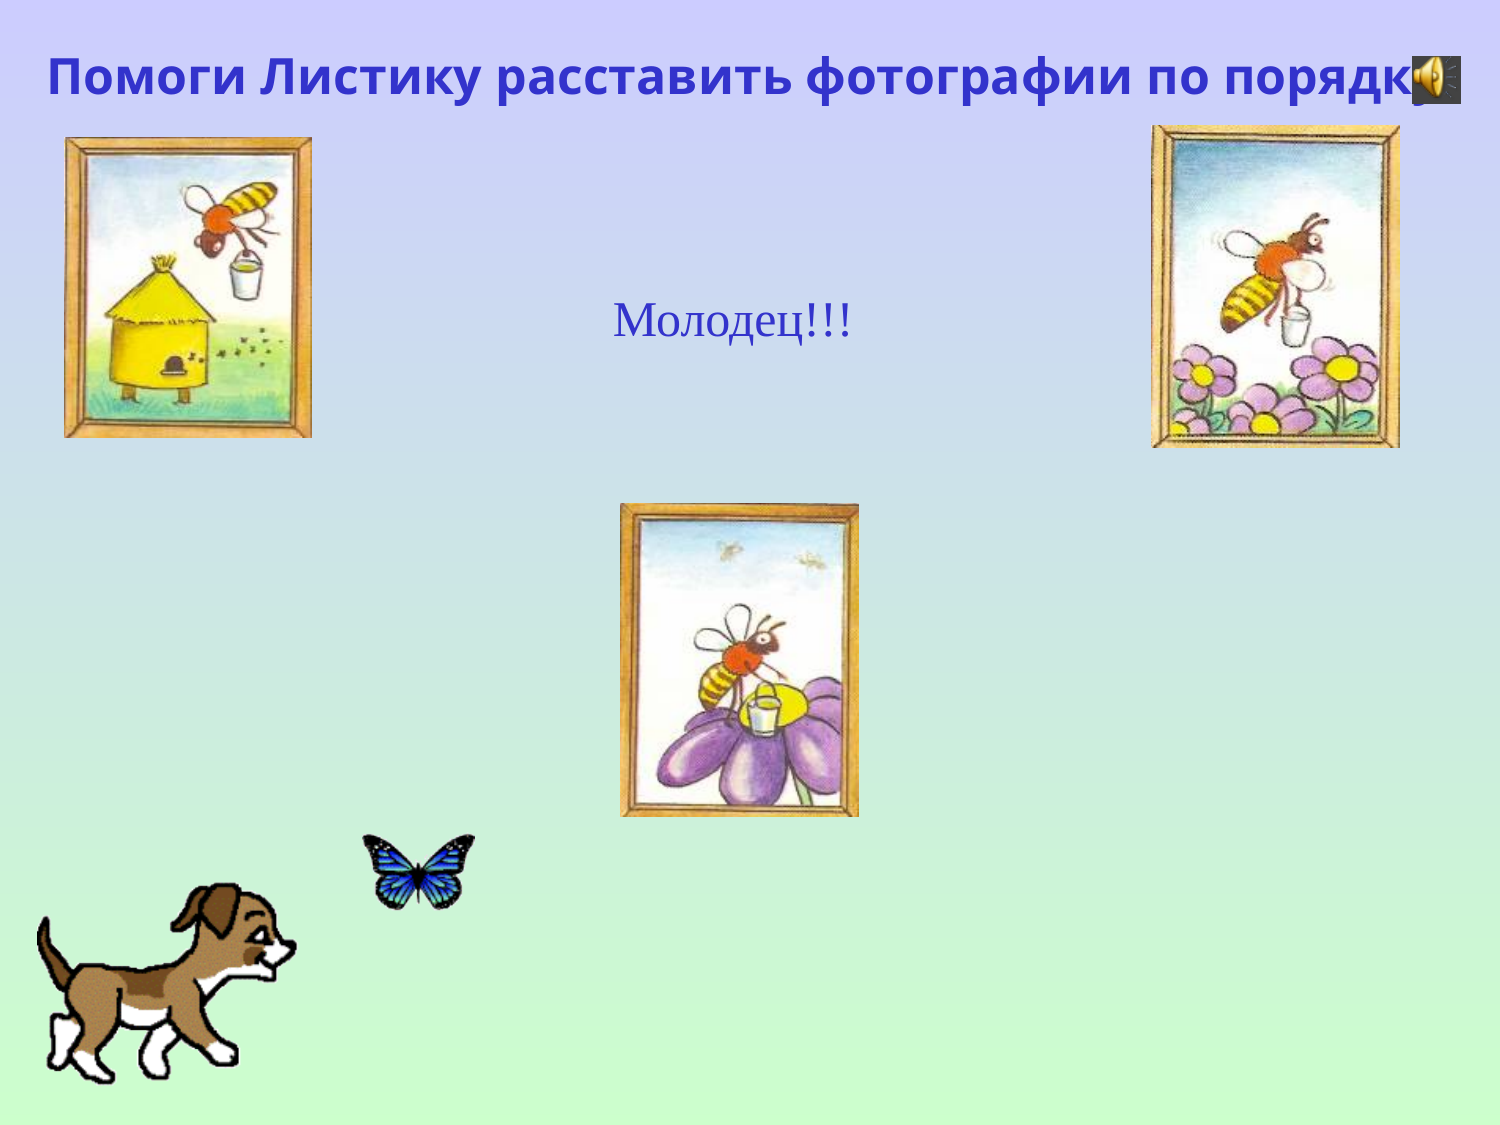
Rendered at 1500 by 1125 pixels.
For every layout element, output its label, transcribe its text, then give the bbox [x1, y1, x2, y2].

picture [64, 136, 313, 438]
picture [1411, 54, 1462, 105]
picture [37, 870, 301, 1089]
text_box Помоги Листику расставить фотографии по порядку. [0, 37, 1500, 113]
picture [1151, 125, 1400, 448]
picture [362, 812, 476, 917]
text_box Молодец!!! [598, 278, 869, 354]
picture [619, 503, 860, 818]
